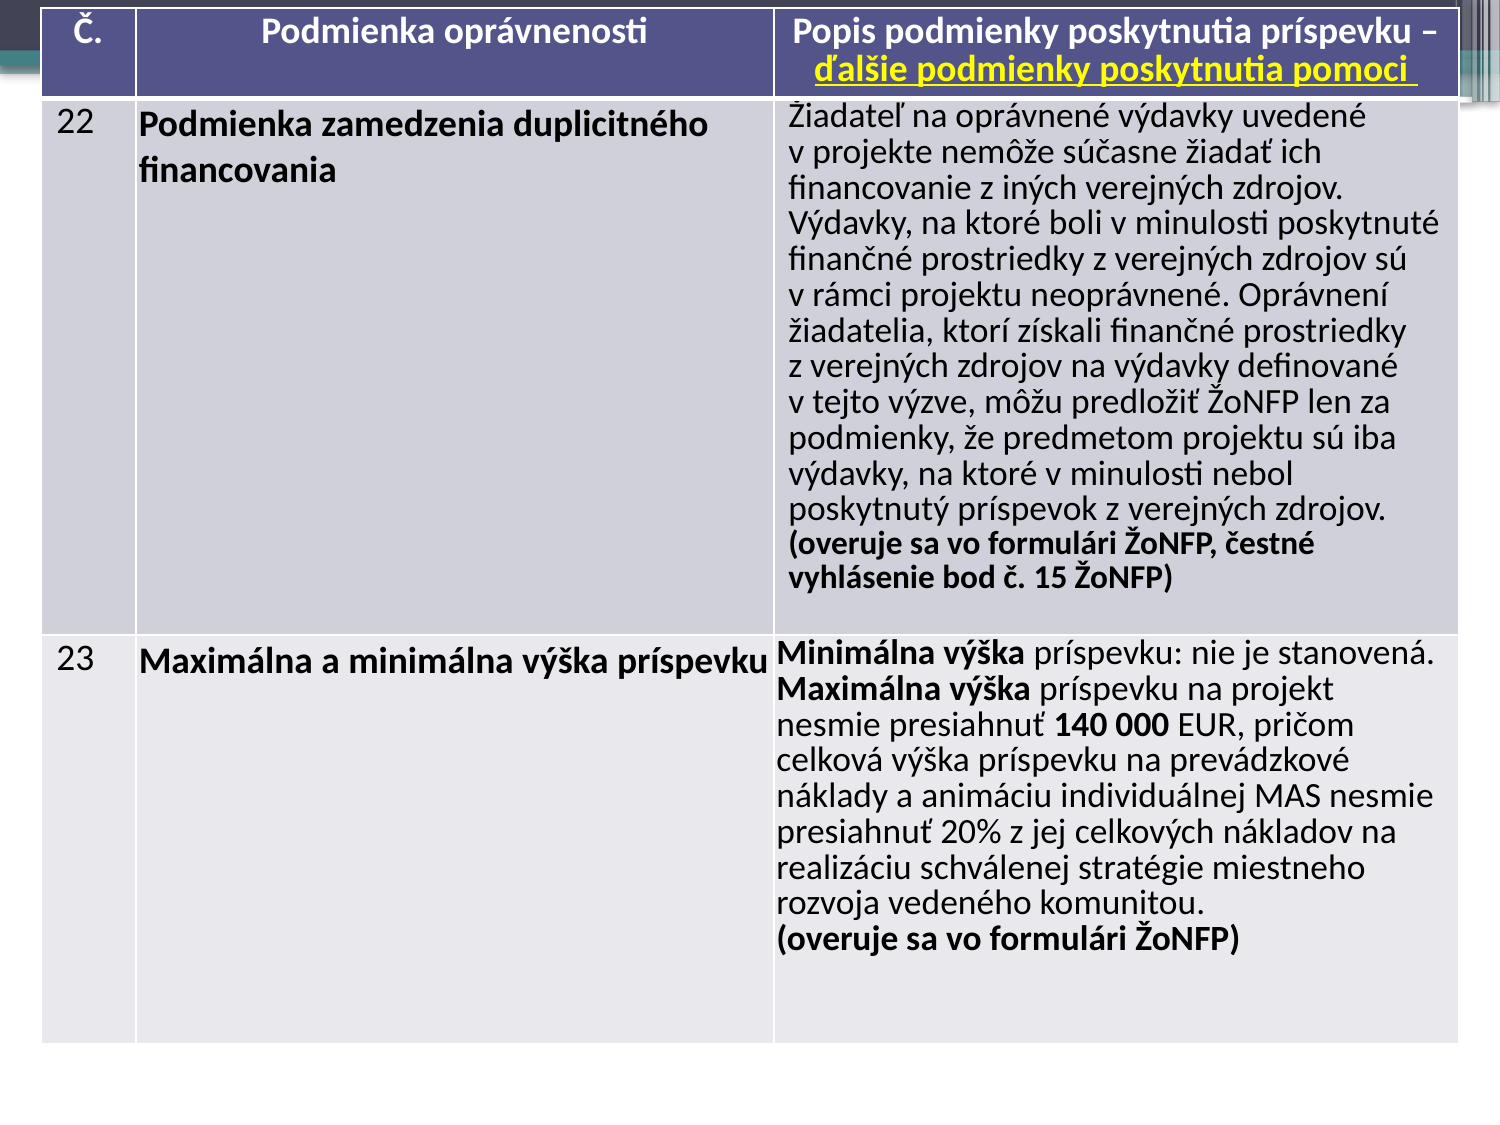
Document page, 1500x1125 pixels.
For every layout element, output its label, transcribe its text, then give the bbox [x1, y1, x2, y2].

table_cell 22 [42, 101, 135, 634]
table_header Podmienka oprávnenosti [137, 9, 773, 96]
table_cell Žiadateľ na oprávnené výdavky uvedené v projekte nemôže súčasne žiadať ich financovanie z iných verejných zdrojov. Výdavky, na ktoré boli v minulosti poskytnuté finančné prostriedky z verejných zdrojov sú v rámci projektu neoprávnené. Oprávnení žiadatelia, ktorí získali finančné prostriedky z verejných zdrojov na výdavky definované v tejto výzve, môžu predložiť ŽoNFP len za podmienky, že predmetom projektu sú iba výdavky, na ktoré v minulosti nebol poskytnutý príspevok z verejných zdrojov. (overuje sa vo formulári ŽoNFP, čestné vyhlásenie bod č. 15 ŽoNFP) [775, 101, 1458, 634]
table_cell 23 [42, 636, 135, 1043]
table_header Č. [42, 9, 135, 96]
table_cell Minimálna výška príspevku: nie je stanovená. Maximálna výška príspevku na projekt nesmie presiahnuť 140 000 EUR, pričom celková výška príspevku na prevádzkové náklady a animáciu individuálnej MAS nesmie presiahnuť 20% z jej celkových nákladov na realizáciu schválenej stratégie miestneho rozvoja vedeného komunitou. (overuje sa vo formulári ŽoNFP) [775, 636, 1458, 1043]
table_cell Podmienka zamedzenia duplicitného financovania [137, 101, 773, 634]
table_header Popis podmienky poskytnutia príspevku – ďalšie podmienky poskytnutia pomoci [775, 9, 1458, 96]
table_cell Maximálna a minimálna výška príspevku [137, 636, 773, 1043]
